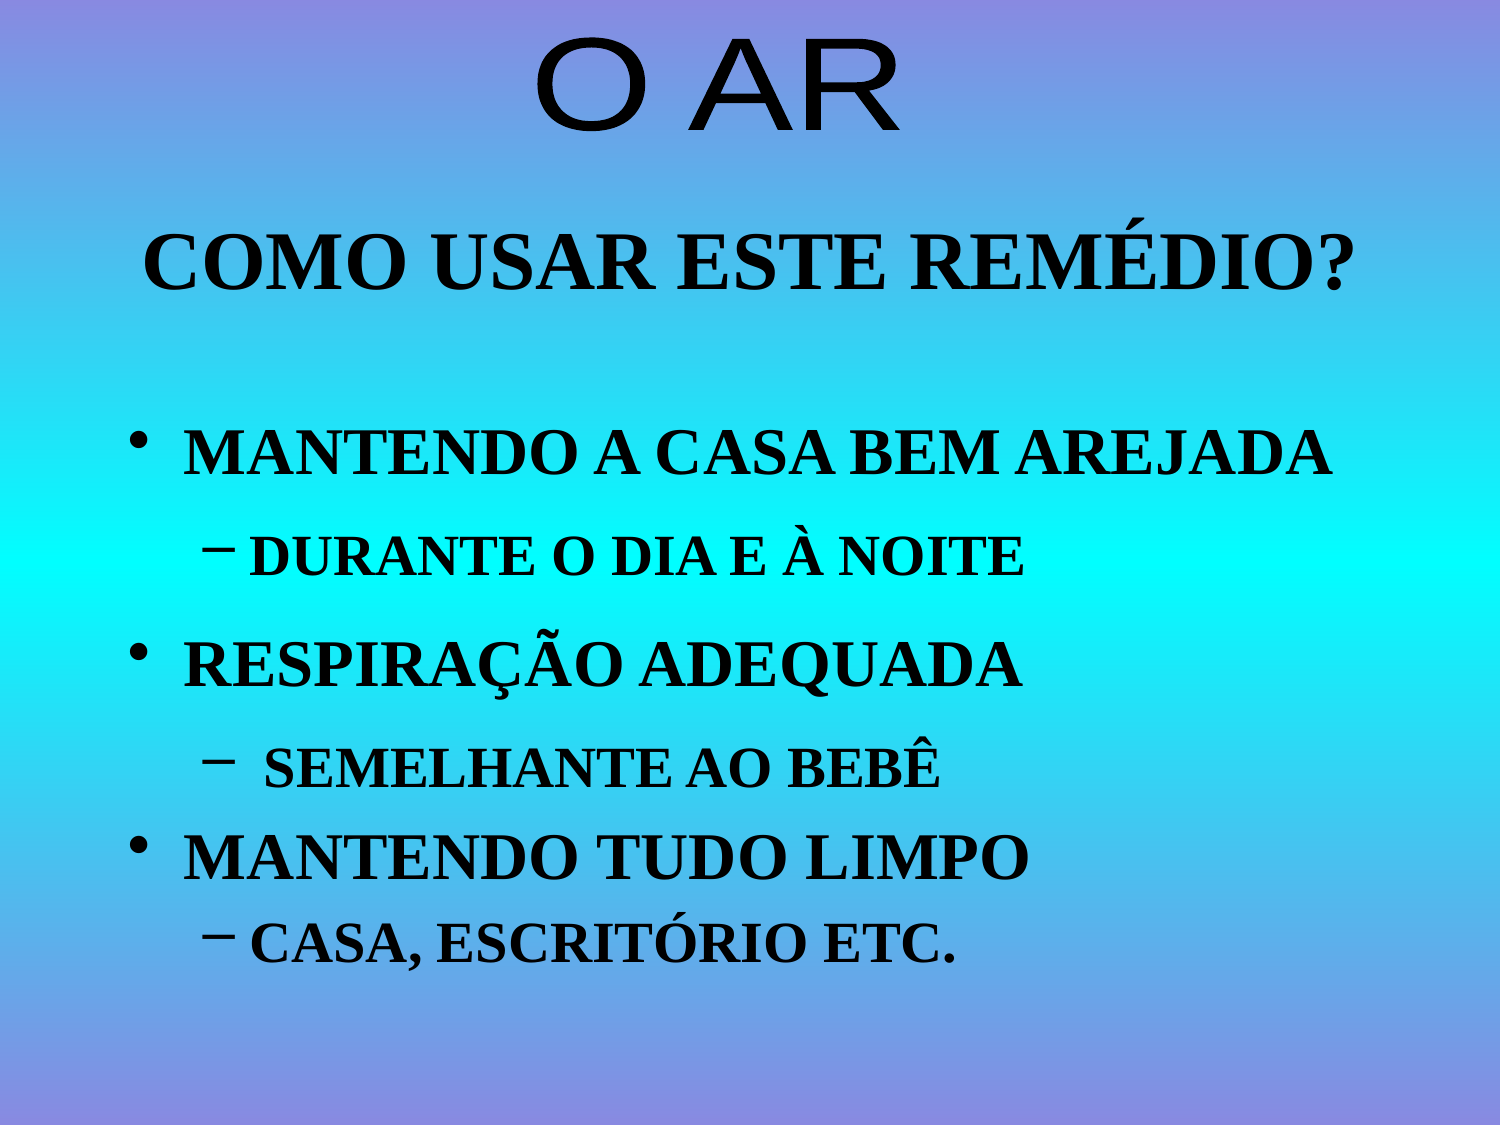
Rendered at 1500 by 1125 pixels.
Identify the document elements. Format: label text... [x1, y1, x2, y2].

list MANTENDO A CASA BEM AREJADA DURANTE O DIA E À NOITE RESPIRAÇÃO ADEQUADA SEMELHANTE AO BEBÊ MANTENDO TUDO LIMPO CASA, ESCRITÓRIO ETC. [112, 399, 1388, 1075]
title COMO USAR ESTE REMÉDIO? [112, 162, 1388, 350]
